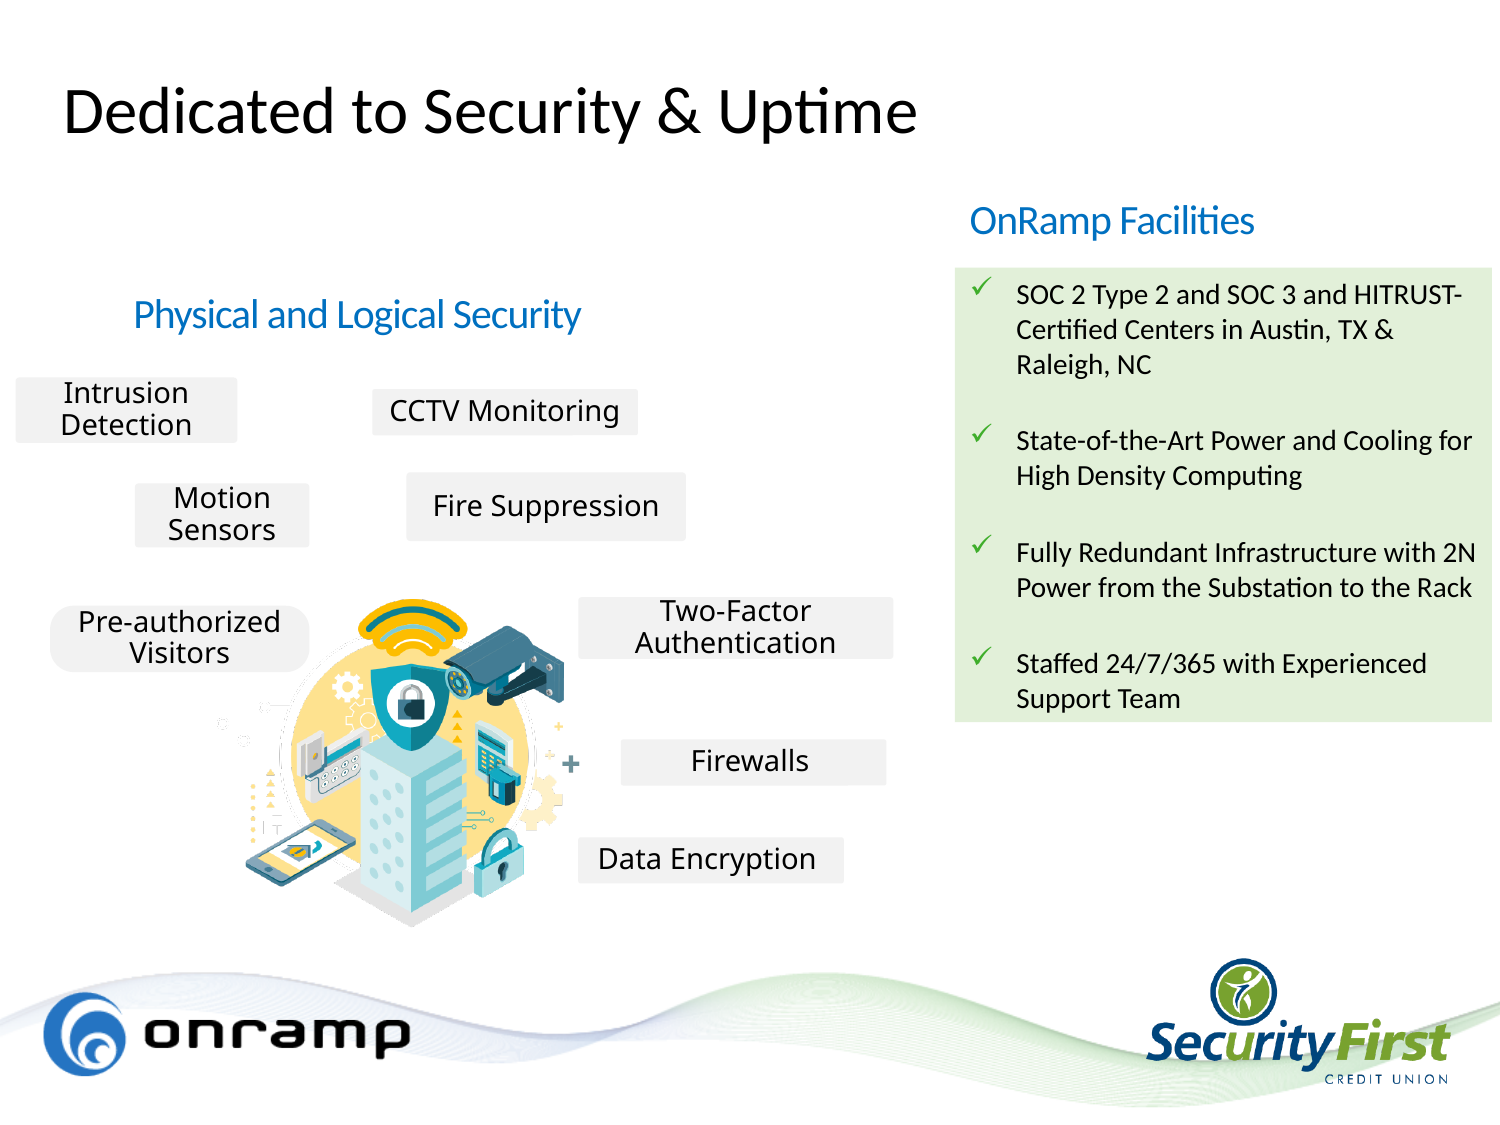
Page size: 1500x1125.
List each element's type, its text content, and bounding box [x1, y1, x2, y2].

text_box CCTV Monitoring [371, 388, 639, 437]
text_box Data Encryption [610, 836, 845, 885]
picture [0, 0, 1500, 1125]
title Dedicated to Security & Uptime [48, 66, 1343, 157]
text_box Firewalls [619, 738, 888, 787]
text_box Two-Factor Authentication [610, 596, 895, 661]
text_box Fire Suppression [405, 471, 688, 543]
text_box Intrusion Detection [14, 376, 239, 444]
text_box Motion Sensors [133, 482, 311, 549]
text_box OnRamp Facilities [954, 185, 1485, 250]
text_box Physical and Logical Security [118, 279, 649, 384]
text_box Pre-authorized Visitors [48, 604, 186, 674]
text_box SOC 2 Type 2 and SOC 3 and HITRUST-Certified Centers in Austin, TX & Raleigh, NC State-of-the-Art Power and Cooling for High Density Computing Fully Redundant Infrastructure with 2N Power from the Substation to the Rack Staffed 24/7/365 with Experienced Support Team [954, 267, 1492, 723]
